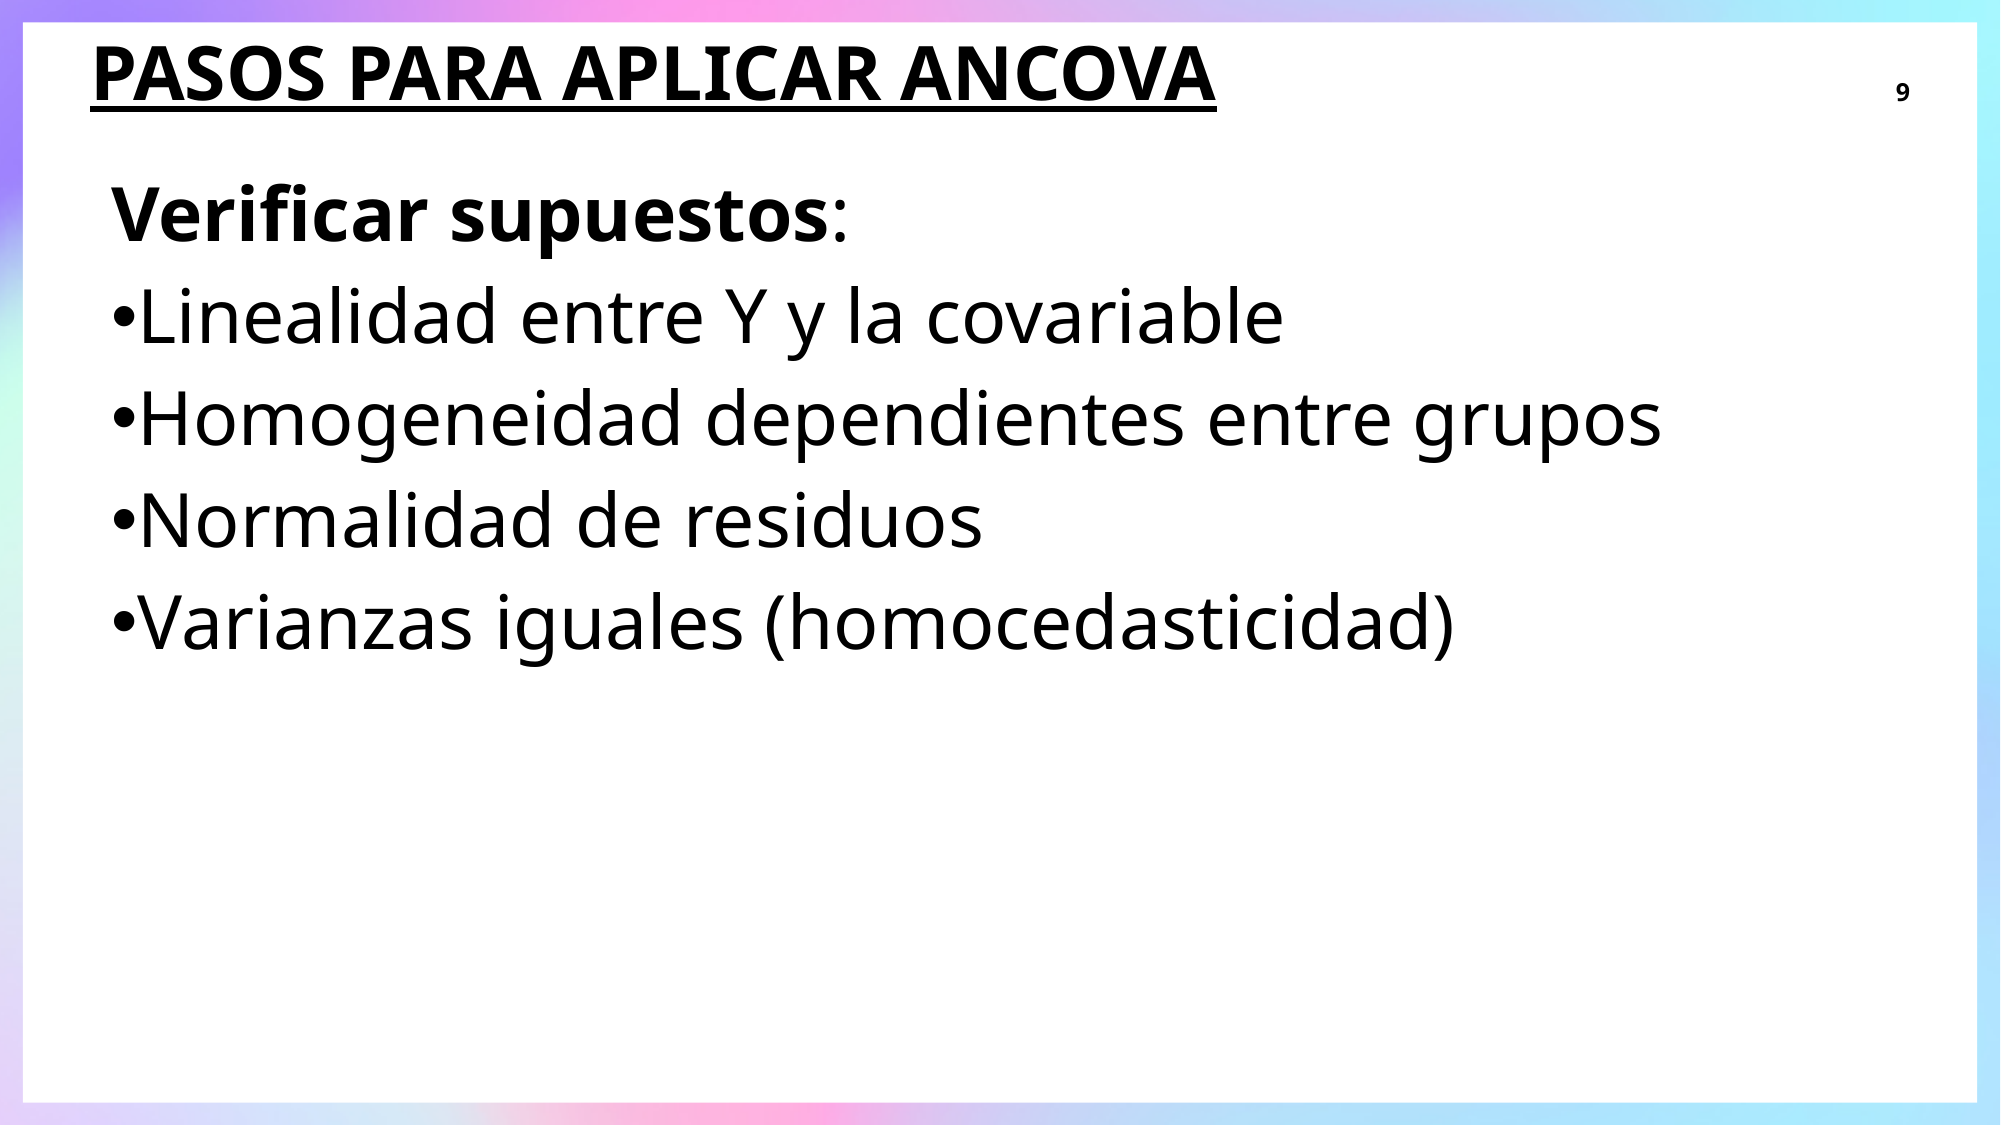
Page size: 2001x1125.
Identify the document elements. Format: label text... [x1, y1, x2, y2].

slide_number 9 [1747, 76, 1925, 150]
picture [0, 0, 2001, 1125]
title Pasos para aplicar ANCOVA [75, 28, 1775, 125]
list Verificar supuestos: Linealidad entre Y y la covariable Homogeneidad dependientes entre grupos Normalidad de residuos Varianzas iguales (homocedasticidad) [96, 169, 1775, 799]
